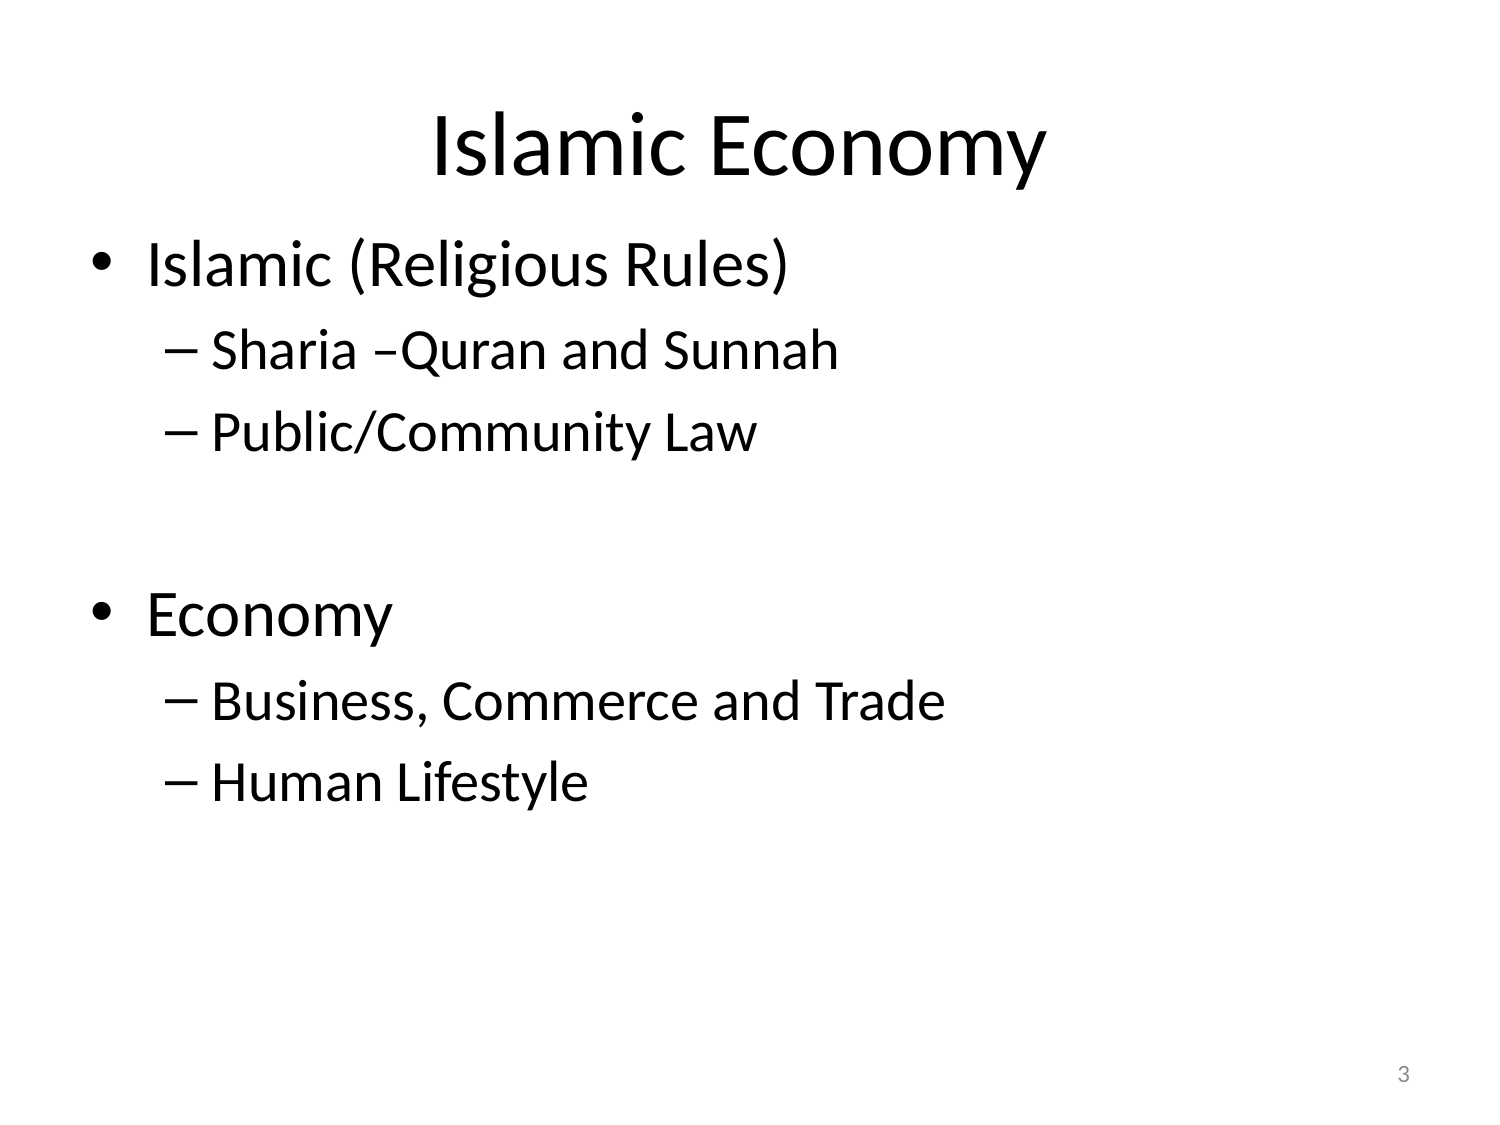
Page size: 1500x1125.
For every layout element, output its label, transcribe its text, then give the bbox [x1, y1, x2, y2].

list Islamic (Religious Rules) Sharia –Quran and Sunnah Public/Community Law Economy Business, Commerce and Trade Human Lifestyle [75, 212, 1425, 1005]
title Islamic Economy [75, 45, 1425, 212]
slide_number 3 [1074, 1042, 1425, 1103]
